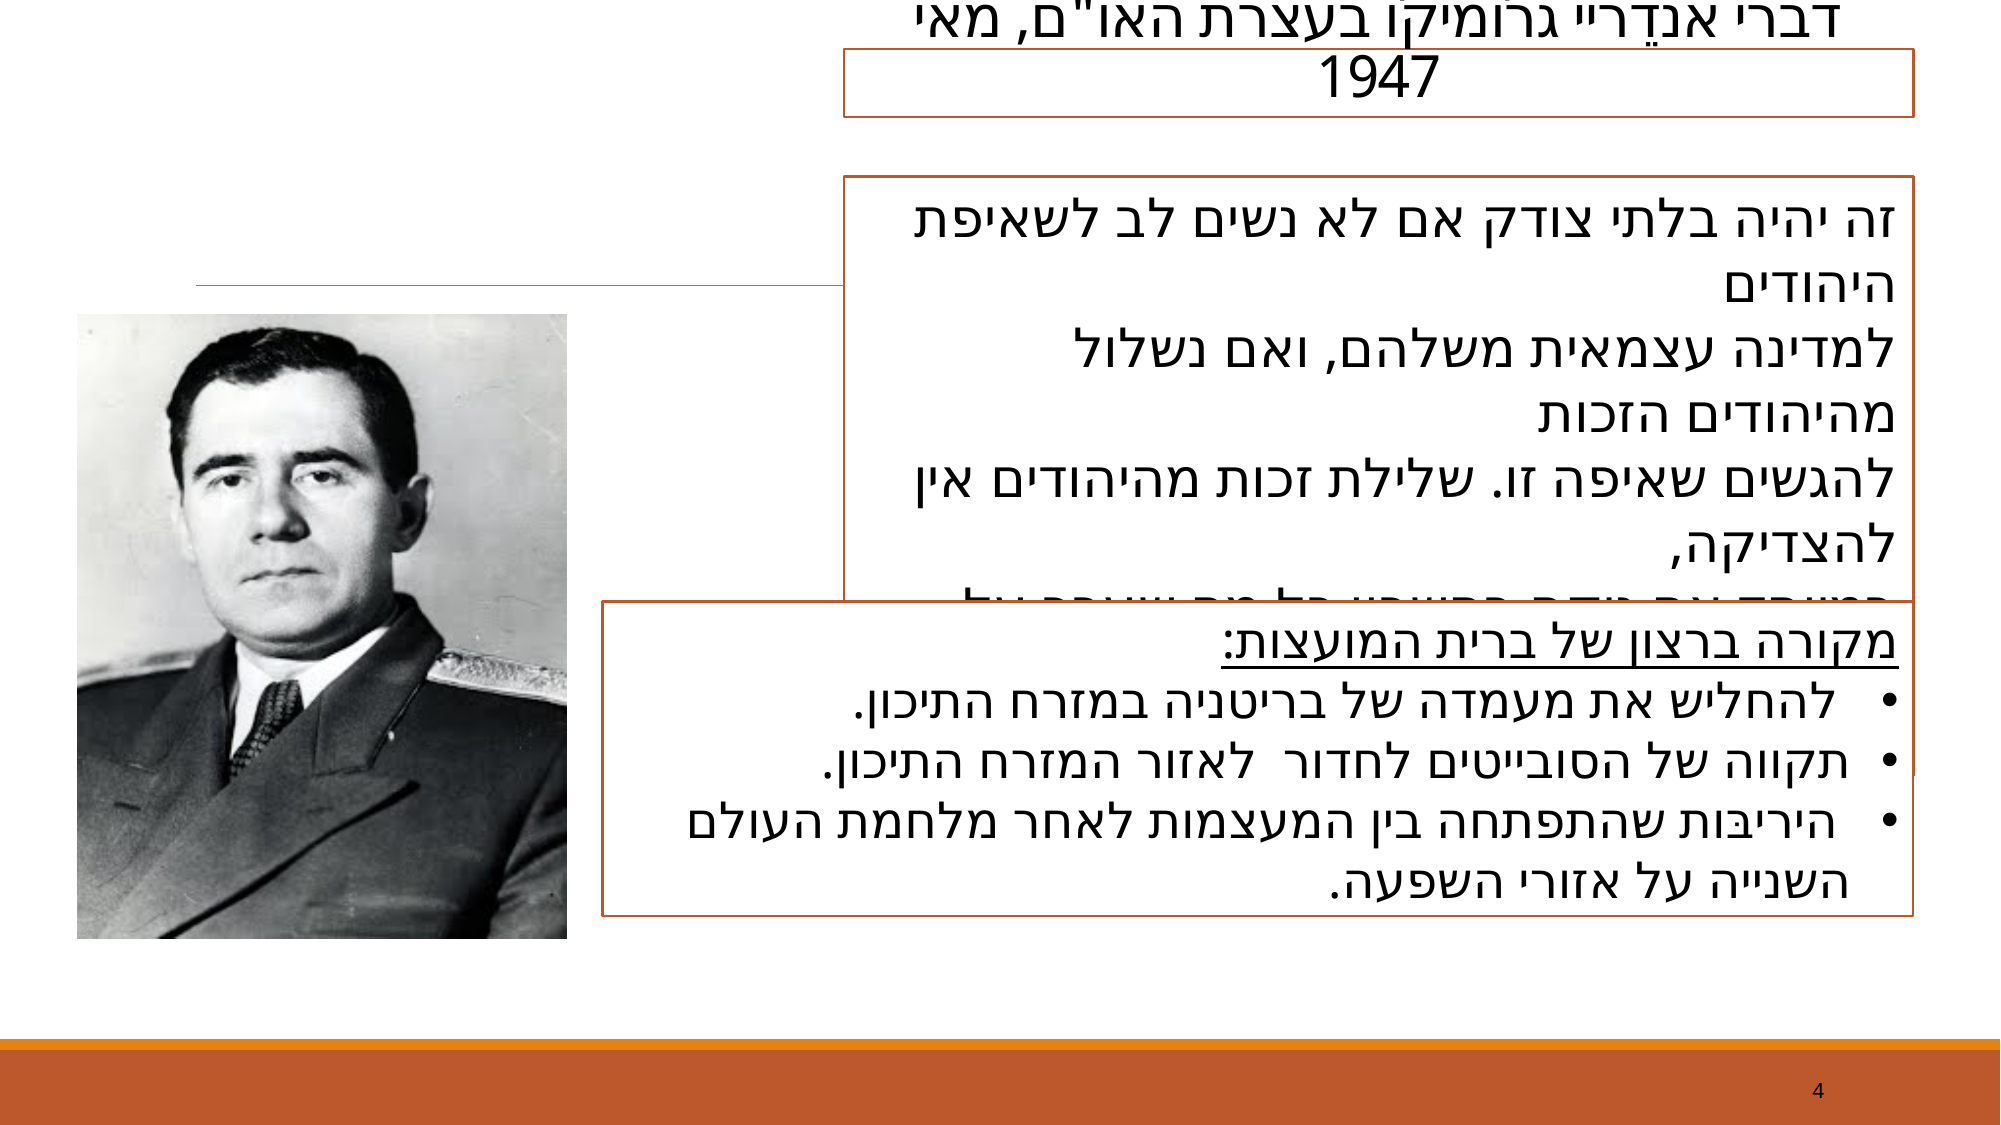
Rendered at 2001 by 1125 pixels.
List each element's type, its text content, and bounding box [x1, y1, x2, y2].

title דברי אנדֵריי גרֹומיקֹו בעצרת האו"ם, מאי ‏1947 [843, 48, 1915, 118]
picture [76, 314, 567, 940]
text_box [813, 917, 1814, 921]
text_box מקורה ברצון של ברית המועצות: להחליש את מעמדה של בריטניה במזרח התיכון. תקווה של הסובייטים לחדור לאזור המזרח התיכון. היריבּות שהתפתחה בין המעצמות לאחר מלחמת העולם השנייה על אזורי השפעה. [601, 600, 1914, 917]
text_box זה יהיה בלתי צודק אם לא נשים לב לשאיפת היהודים למדינה עצמאית משלהם, ואם נשלול מהיהודים הזכות להגשים שאיפה זו. שלילת זכות מהיהודים אין להצדיקה, במיוחד אם ניקח בחשבון כל מה שעבר על העם היהודי במלחמת העולם השנייה. [843, 175, 1915, 777]
slide_number 4 [1624, 1059, 1840, 1120]
